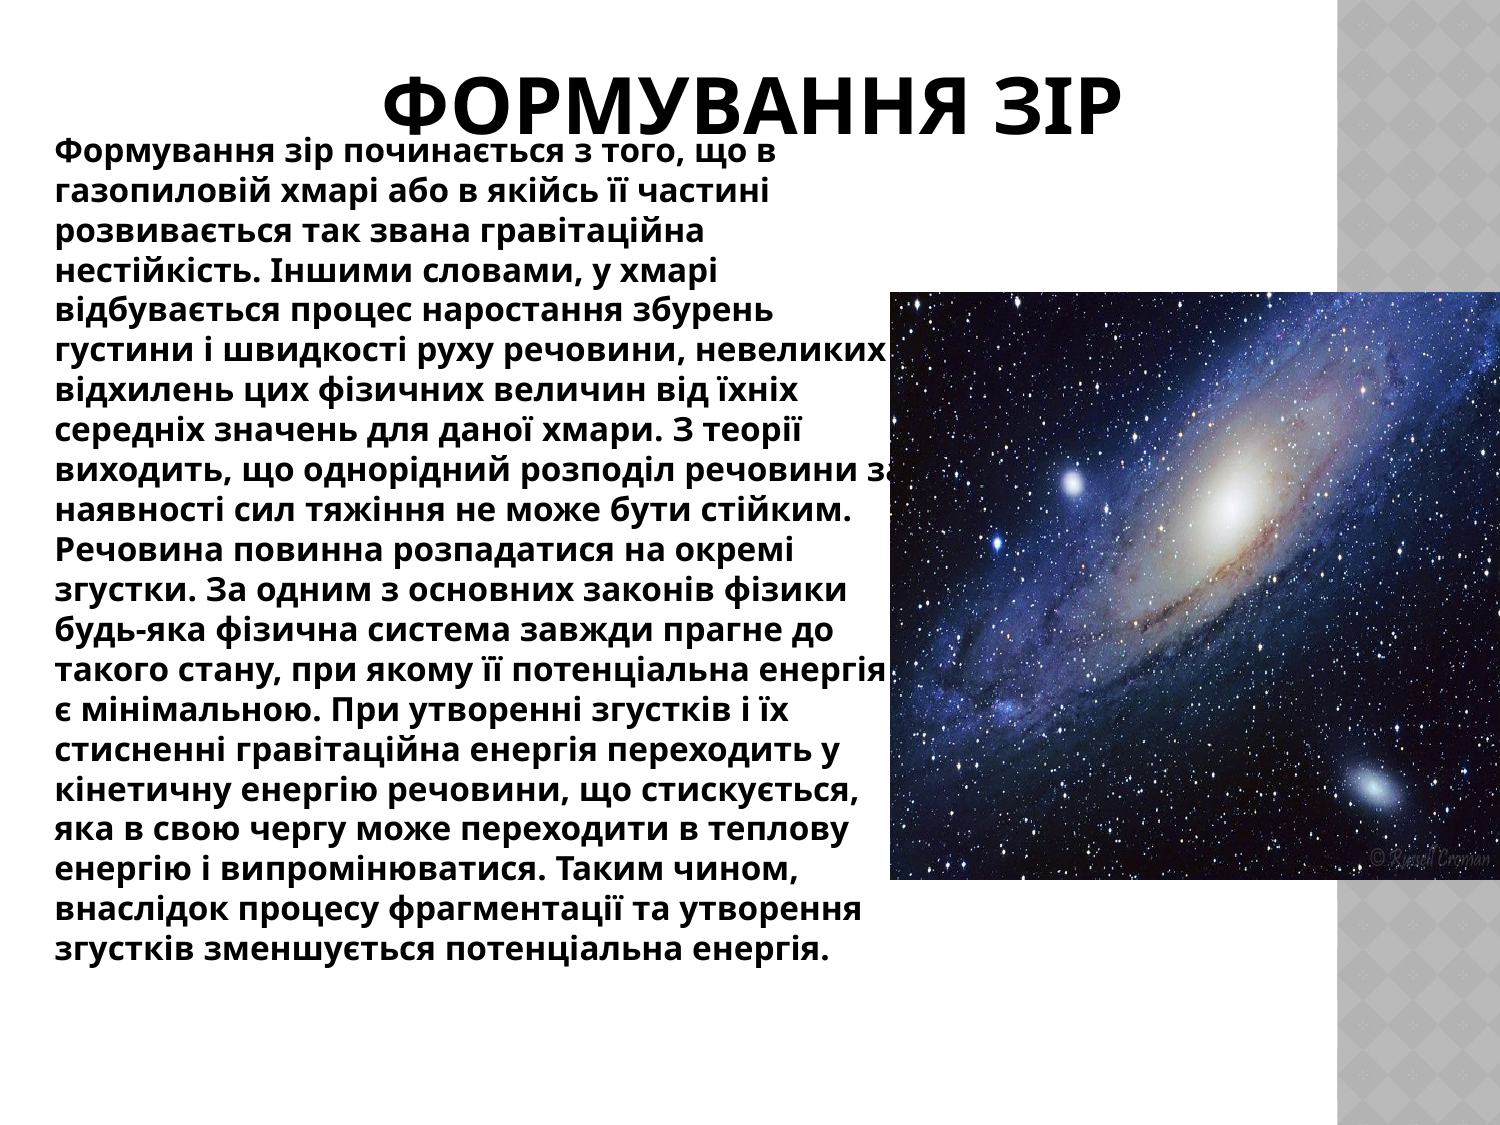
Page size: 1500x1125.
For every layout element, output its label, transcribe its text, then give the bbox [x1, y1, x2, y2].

list Формування зір починається з того, що в газопиловій хмарі або в якійсь її частині розвивається так звана гравітаційна нестійкість. Іншими словами, у хмарі відбувається процес наростання збурень густини і швидкості руху речовини, невеликих відхилень цих фізичних величин від їхніх середніх значень для даної хмари. З теорії виходить, що однорідний розподіл речовини за наявності сил тяжіння не може бути стійким. Речовина повинна розпадатися на окремі згустки. За одним з основних законів фізики будь-яка фізична система завжди прагне до такого стану, при якому її потенціальна енергія є мінімальною. При утворенні згустків і їх стисненні гравітаційна енергія переходить у кінетичну енергію речовини, що стискується, яка в свою чергу може переходити в теплову енергію і випромінюватися. Таким чином, внаслідок процесу фрагментації та утворення згустків зменшується потенціальна енергія. [46, 128, 914, 1055]
title Формування зір [269, 35, 1237, 150]
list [890, 292, 1500, 880]
